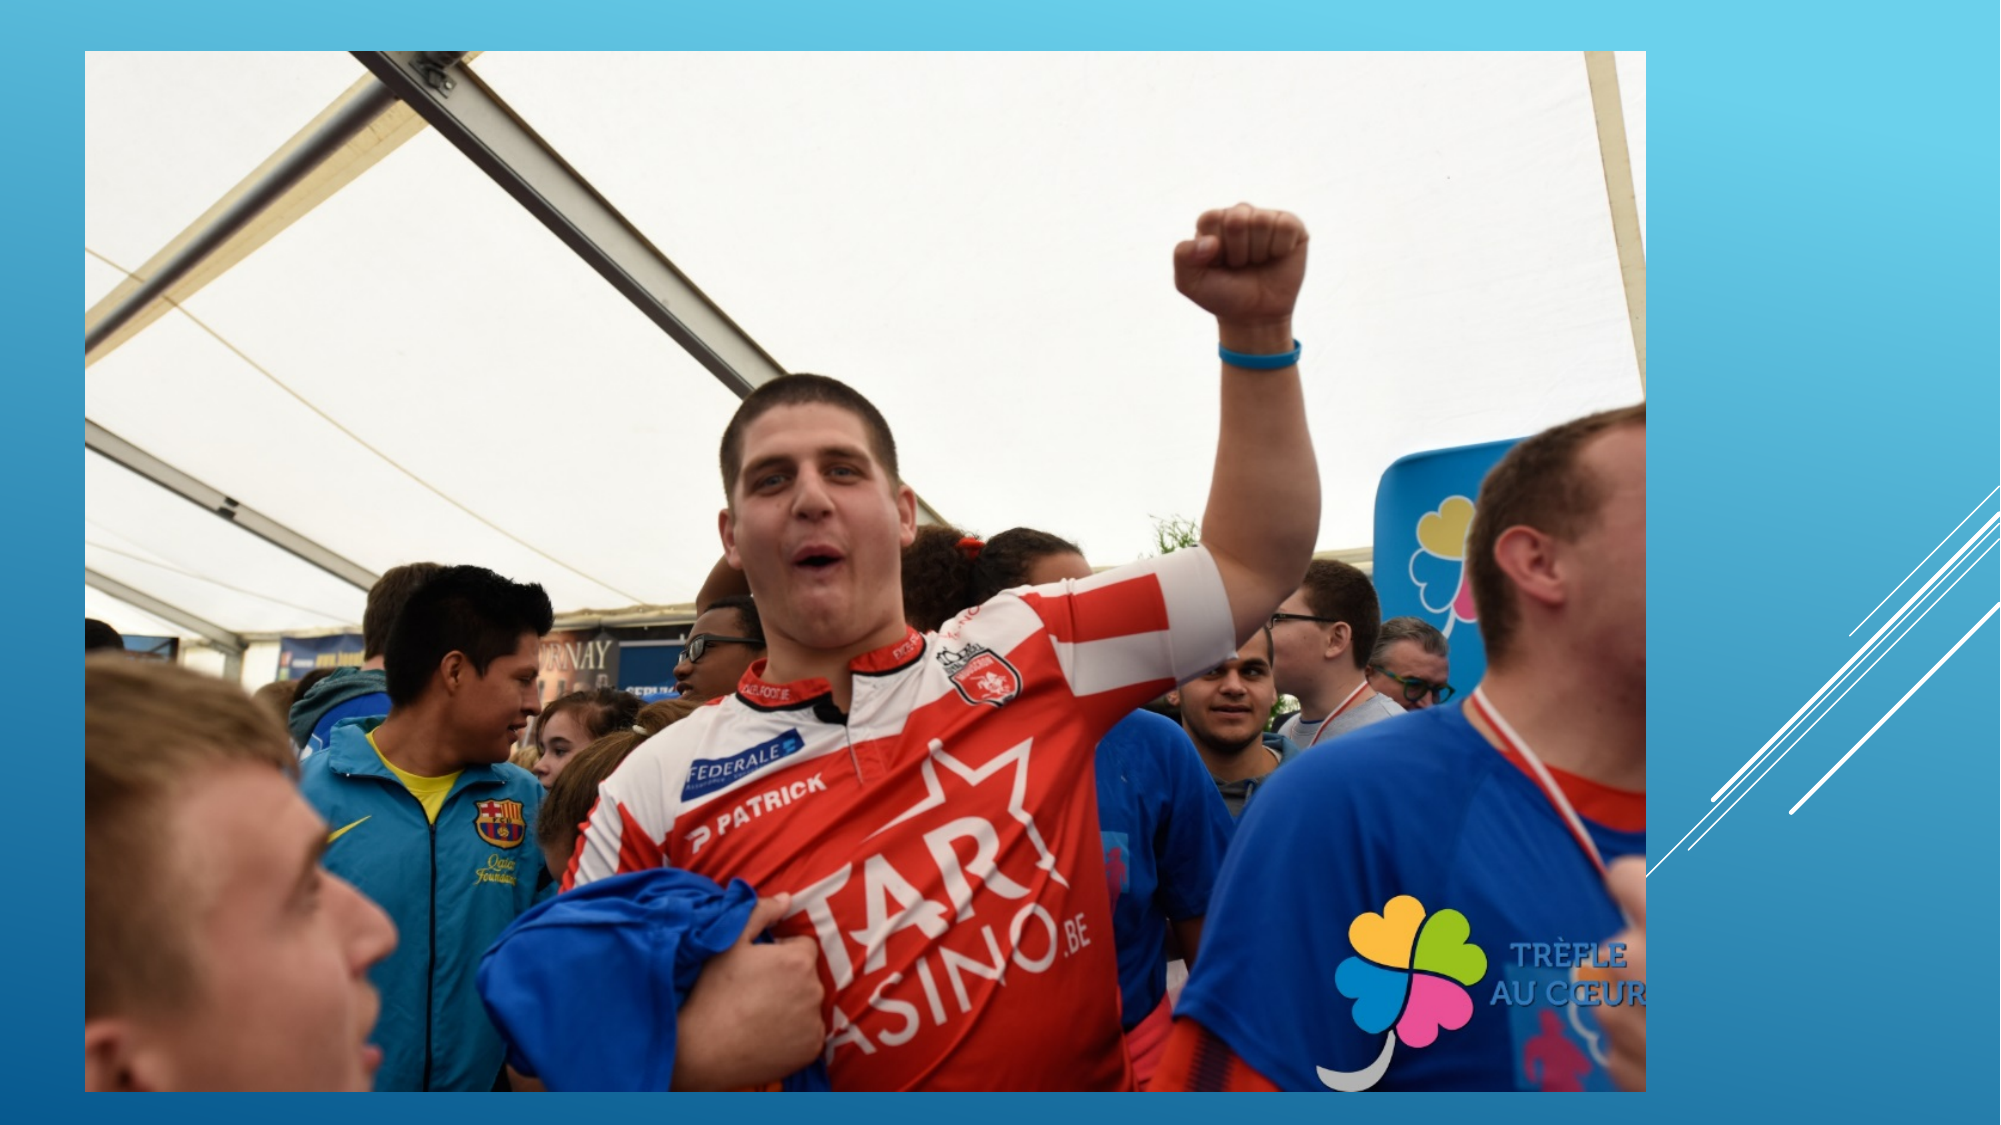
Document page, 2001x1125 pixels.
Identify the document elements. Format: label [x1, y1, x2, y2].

list [85, 51, 1646, 1093]
